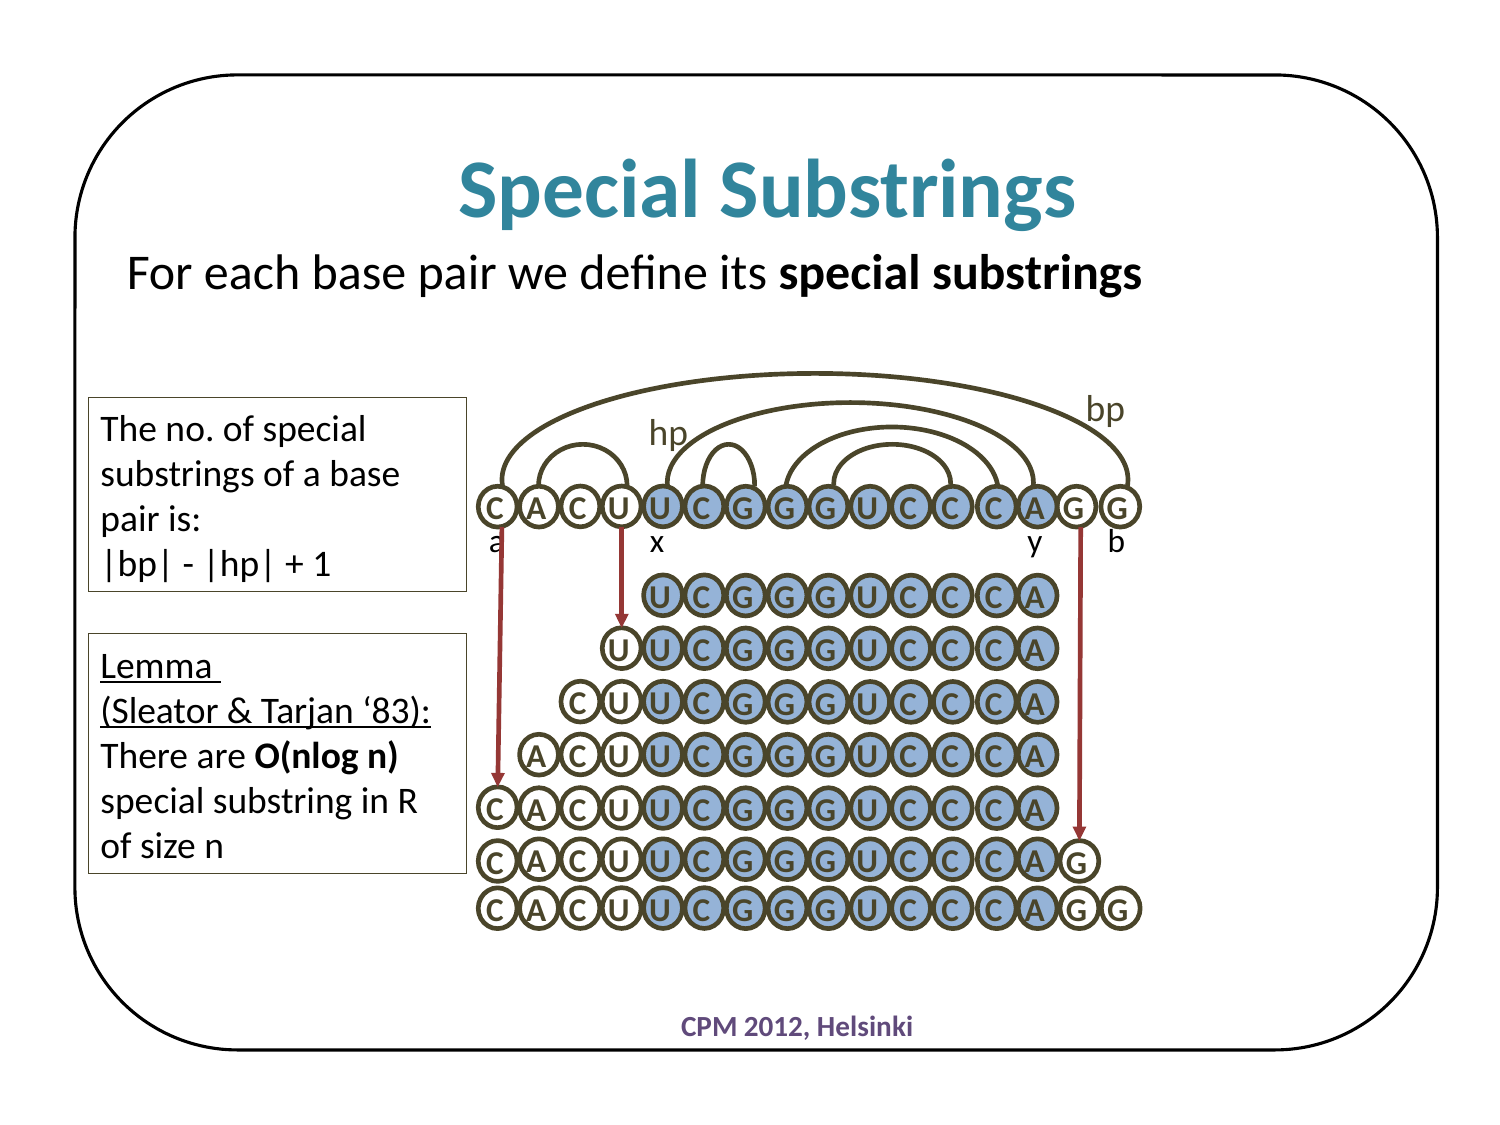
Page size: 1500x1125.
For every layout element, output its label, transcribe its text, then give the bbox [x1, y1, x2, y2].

text_box [920, 485, 944, 494]
text_box C [560, 487, 602, 529]
text_box C [891, 484, 932, 530]
text_box A [1017, 486, 1057, 521]
text_box [877, 484, 905, 493]
text_box [605, 372, 1129, 488]
text_box G [806, 484, 849, 530]
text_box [478, 786, 1058, 829]
text_box [837, 485, 862, 494]
text_box [796, 484, 822, 495]
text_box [602, 627, 1058, 670]
text_box [537, 443, 628, 487]
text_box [497, 526, 503, 788]
text_box C [684, 487, 725, 529]
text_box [477, 887, 1141, 929]
text_box The no. of special substrings of a base pair is: |bp| - |hp| + 1 [88, 397, 467, 592]
text_box [964, 486, 985, 495]
text_box [756, 480, 833, 486]
text_box [701, 482, 756, 487]
text_box [832, 481, 952, 485]
text_box CPM 2012, Helsinki [324, 999, 1270, 1050]
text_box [519, 733, 1058, 776]
text_box G [1055, 487, 1099, 530]
text_box y [1021, 513, 1058, 560]
text_box hp [596, 400, 703, 461]
text_box G [724, 486, 767, 530]
text_box Special Substrings [123, 126, 1412, 242]
text_box A [518, 484, 561, 530]
text_box bp [1033, 376, 1140, 437]
text_box U [848, 484, 892, 530]
text_box U [642, 484, 685, 520]
text_box [670, 484, 701, 488]
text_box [560, 680, 1058, 723]
text_box C [975, 487, 1019, 530]
text_box b [1104, 513, 1140, 560]
text_box G [765, 485, 808, 530]
text_box a [484, 513, 520, 560]
text_box x [643, 513, 680, 560]
text_box Lemma (Sleator & Tarjan ‘83): There are O(nlog n) special substring in R of size n [88, 633, 467, 874]
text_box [477, 838, 1099, 882]
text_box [643, 574, 1058, 617]
text_box C [931, 485, 975, 530]
text_box C [476, 484, 520, 524]
text_box For each base pair we define its special substrings [112, 231, 1341, 307]
text_box U [601, 485, 644, 529]
text_box G [1098, 486, 1142, 522]
text_box [501, 402, 596, 489]
